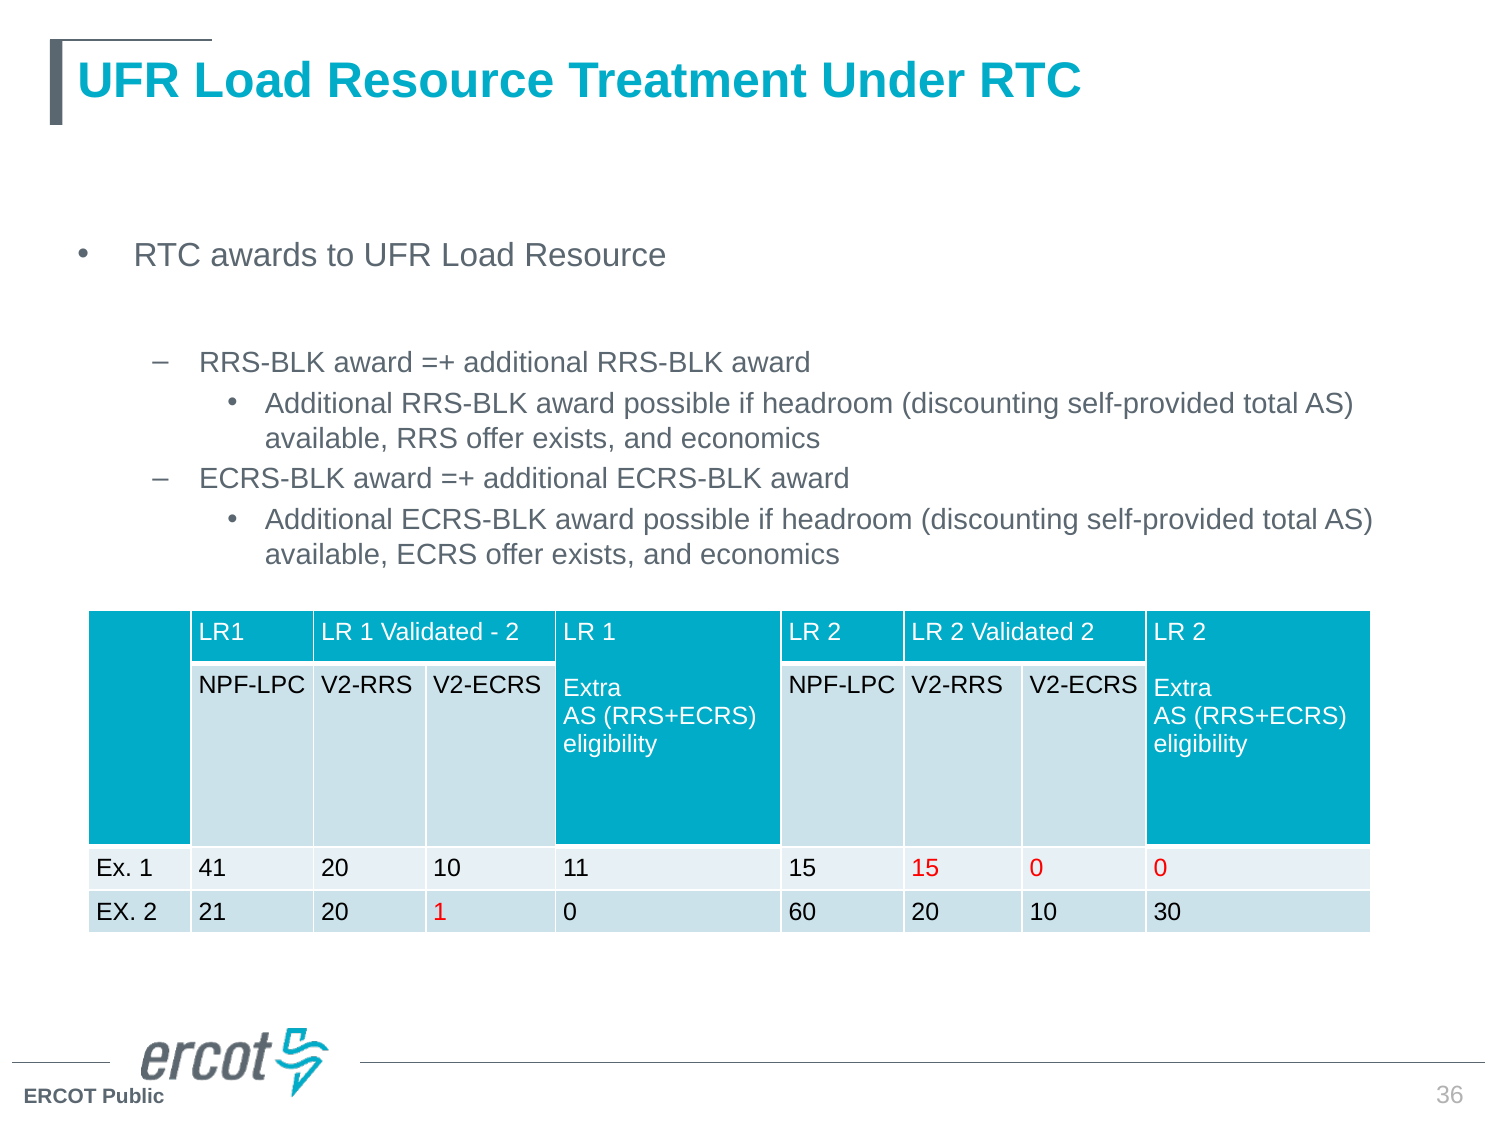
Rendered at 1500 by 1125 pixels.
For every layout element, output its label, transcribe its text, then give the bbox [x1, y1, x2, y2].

table_cell 0 [1147, 849, 1370, 889]
table_cell 20 [314, 891, 425, 932]
table_header [89, 611, 190, 844]
table_header LR 2 Validated 2 [905, 611, 1145, 661]
table_cell 60 [782, 891, 903, 932]
table_cell 1 [427, 891, 555, 932]
table_header LR1 [192, 611, 313, 661]
slide_number 36 [1412, 1076, 1488, 1112]
table_cell 0 [1023, 848, 1145, 889]
table_cell NPF-LPC [192, 666, 313, 846]
table_cell NPF-LPC [782, 666, 903, 846]
table_cell 15 [905, 848, 1021, 889]
table_header LR 1 Extra AS (RRS+ECRS) eligibility [556, 611, 780, 844]
table_header LR 1 Validated - 2 [314, 611, 555, 661]
table_cell 41 [192, 848, 313, 889]
table_cell V2-ECRS [1023, 666, 1145, 846]
table_cell EX. 2 [89, 891, 190, 932]
table_cell 10 [427, 848, 555, 889]
table_cell 0 [556, 891, 780, 932]
table_cell 30 [1147, 891, 1370, 932]
table_header LR 2 [782, 611, 903, 661]
table_cell 15 [782, 848, 903, 889]
table_cell 20 [905, 891, 1021, 932]
table_header LR 2 Extra AS (RRS+ECRS) eligibility [1147, 611, 1370, 844]
table_cell V2-RRS [314, 666, 425, 846]
title UFR Load Resource Treatment Under RTC [62, 39, 1450, 126]
table_cell Ex. 1 [89, 849, 190, 889]
table_cell V2-RRS [905, 666, 1021, 846]
table_cell V2-ECRS [427, 666, 555, 846]
picture [137, 1024, 332, 1100]
table_cell 21 [192, 891, 313, 932]
table_cell 20 [314, 848, 425, 889]
table_cell 10 [1023, 891, 1145, 932]
table_cell 11 [556, 849, 780, 889]
